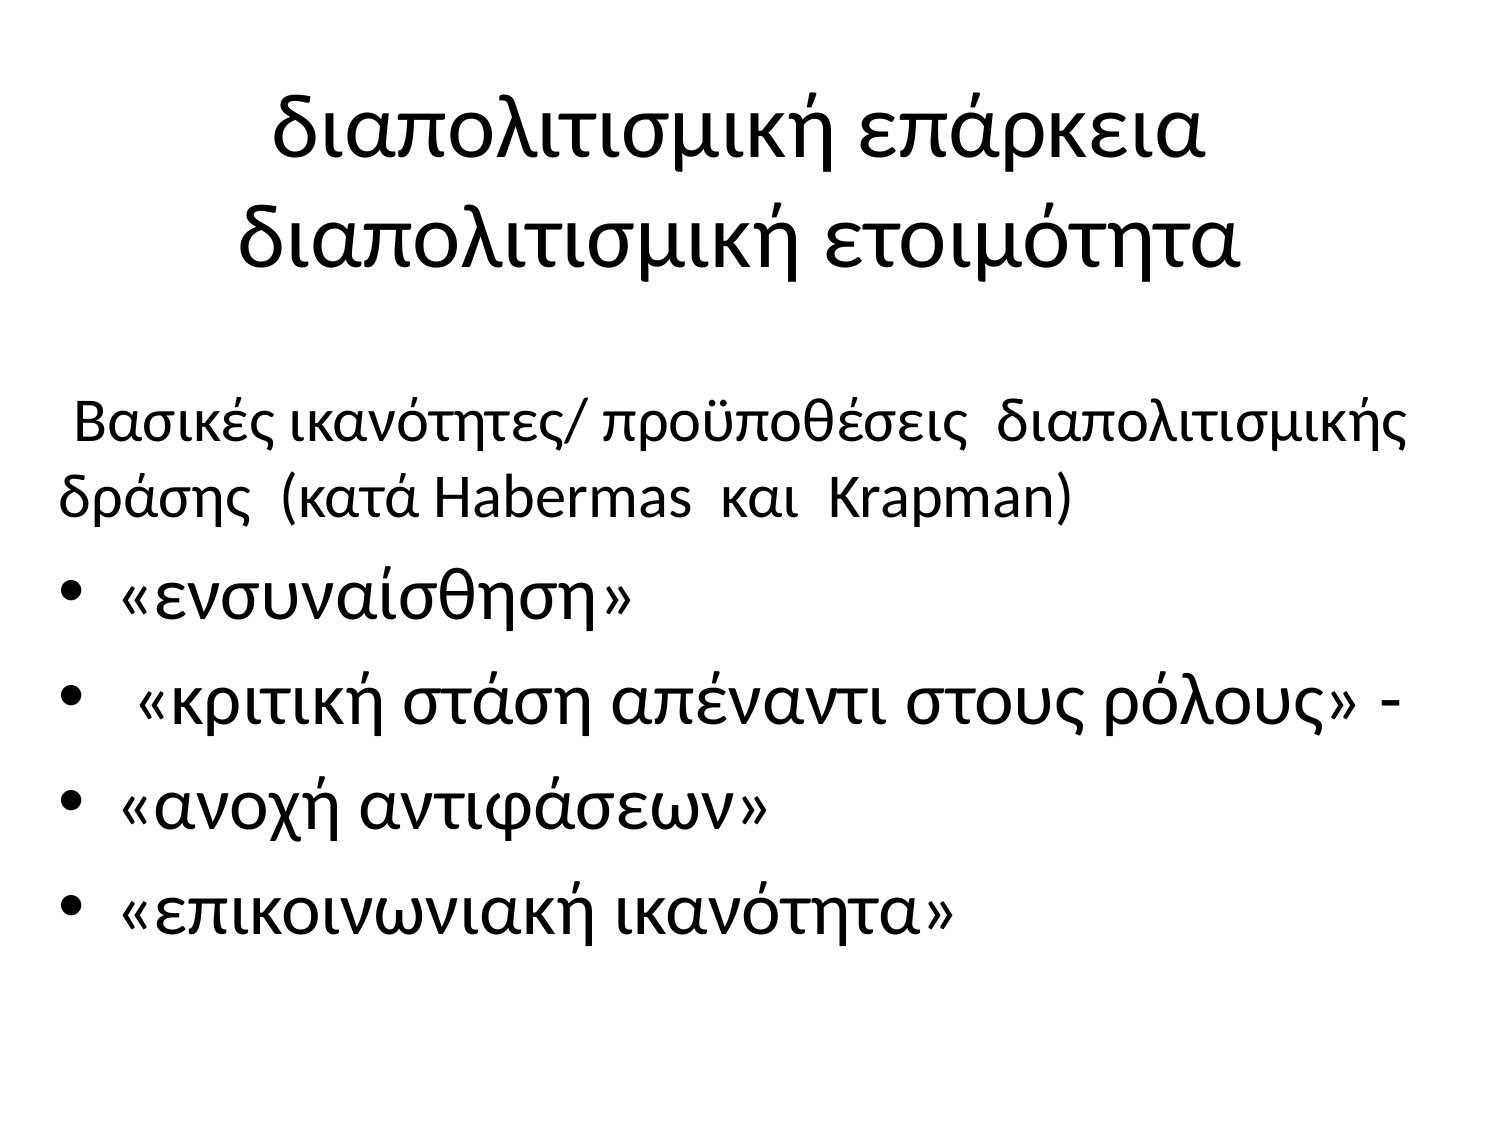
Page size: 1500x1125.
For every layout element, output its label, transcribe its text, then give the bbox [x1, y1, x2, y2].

title διαπολιτισμική επάρκεια διαπολιτισμική ετοιμότητα [75, 45, 1425, 307]
list Βασικές ικανότητες/ προϋποθέσεις διαπολιτισμικής δράσης (κατά Habermas και Krapman) «ενσυναίσθηση» «κριτική στάση απέναντι στους ρόλους» - «ανοχή αντιφάσεων» «επικοινωνιακή ικανότητα» [43, 367, 1472, 1064]
